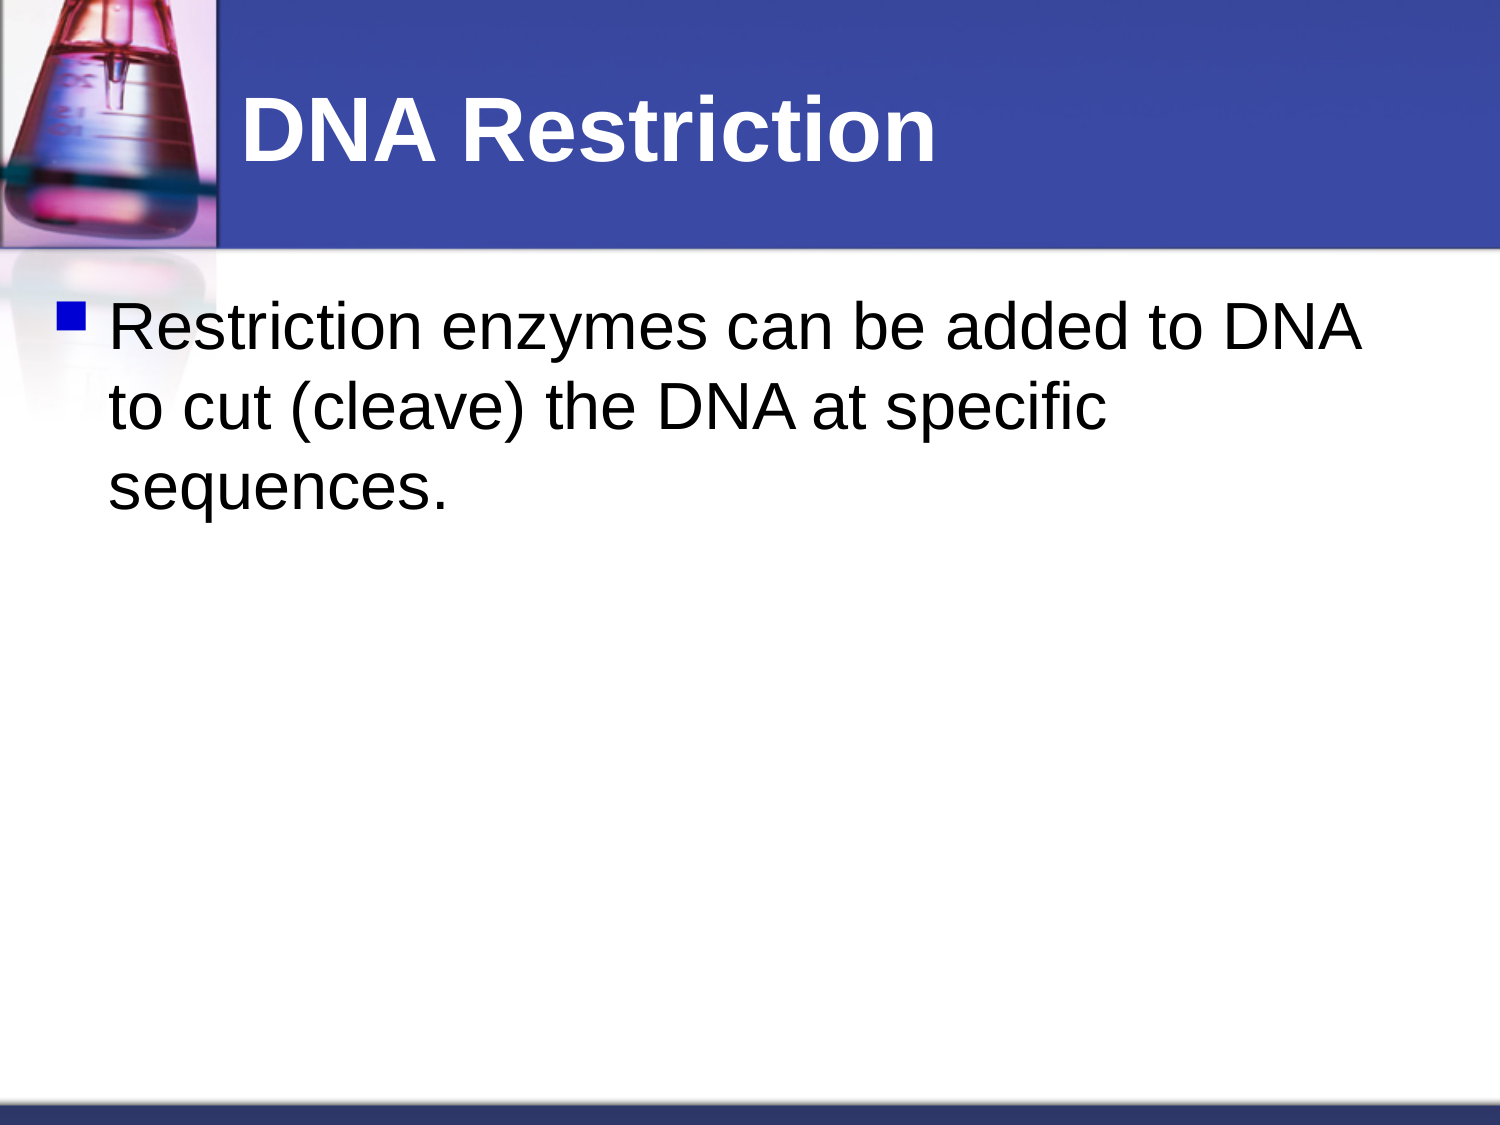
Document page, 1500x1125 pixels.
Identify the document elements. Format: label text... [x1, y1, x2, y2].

picture [0, 0, 1500, 1125]
list Restriction enzymes can be added to DNA to cut (cleave) the DNA at specific sequences. [37, 274, 1451, 1076]
title DNA Restriction [224, 24, 1451, 226]
